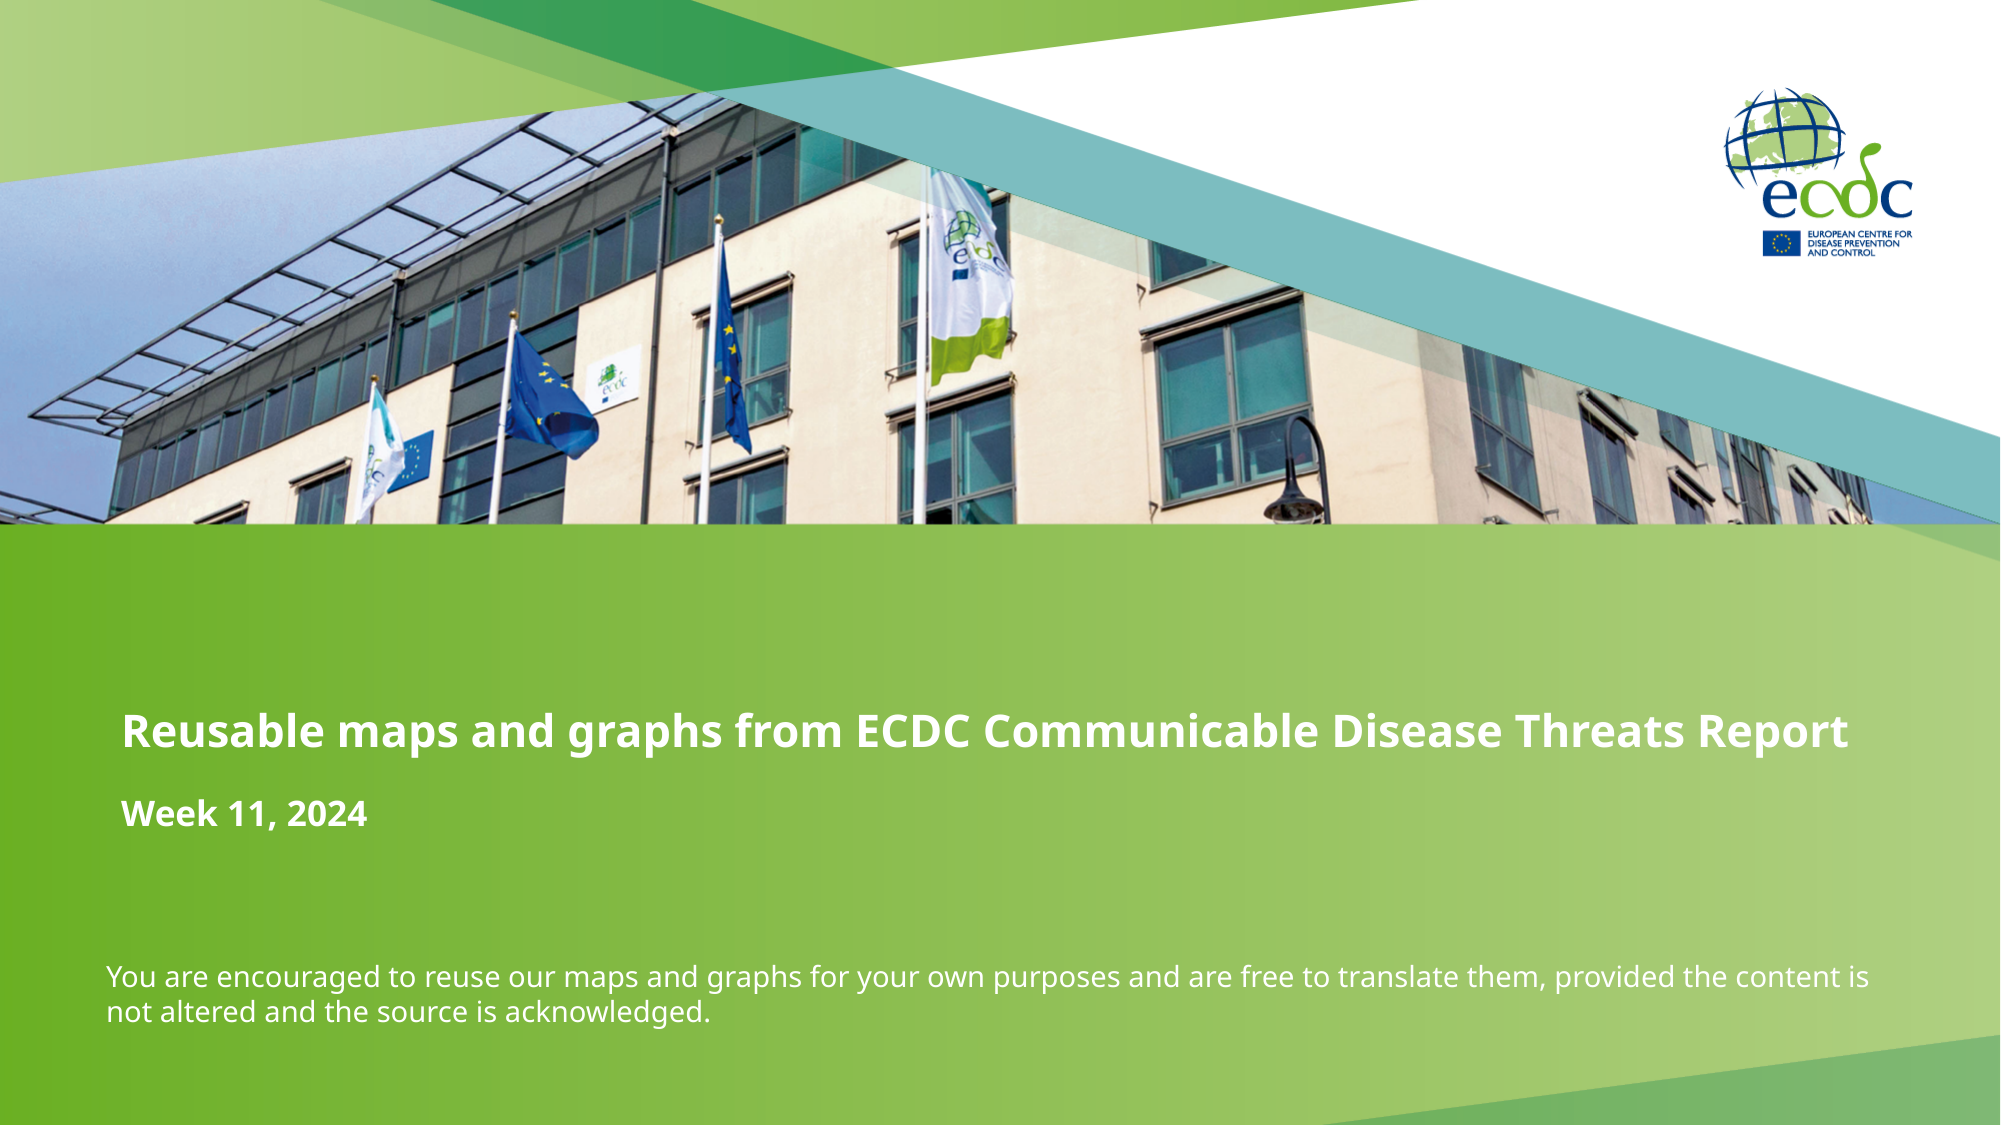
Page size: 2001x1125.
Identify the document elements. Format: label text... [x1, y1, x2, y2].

title Reusable maps and graphs from ECDC Communicable Disease Threats Report Week 11, 2024 [106, 678, 1878, 907]
text_box You are encouraged to reuse our maps and graphs for your own purposes and are free to translate them, provided the content is not altered and the source is acknowledged. [106, 938, 1890, 1029]
picture [0, 0, 2001, 1125]
